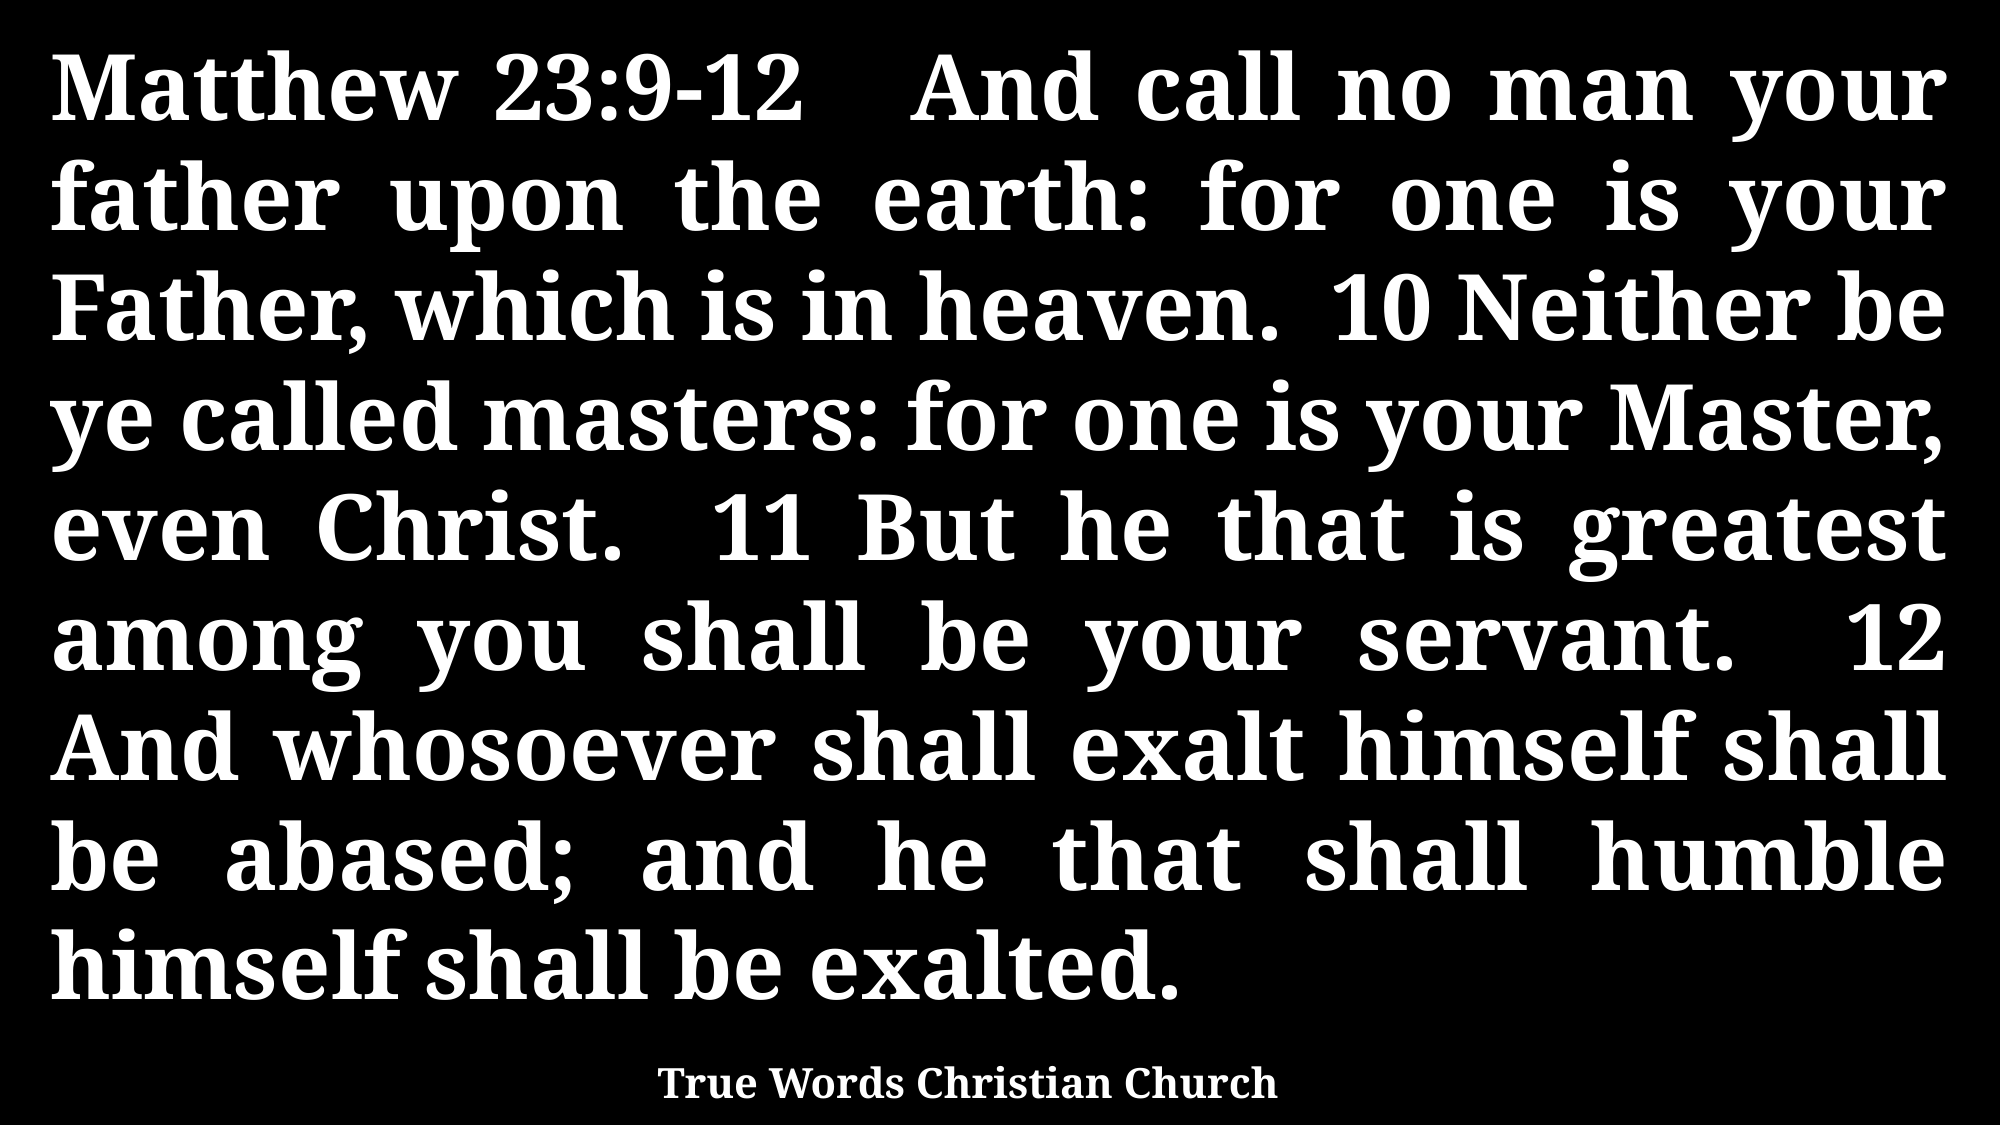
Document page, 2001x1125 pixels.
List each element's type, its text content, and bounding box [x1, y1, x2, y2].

text_box Matthew 23:9-12 And call no man your father upon the earth: for one is your Father, which is in heaven. 10 Neither be ye called masters: for one is your Master, even Christ. 11 But he that is greatest among you shall be your servant. 12 And whosoever shall exalt himself shall be abased; and he that shall humble himself shall be exalted. [35, 21, 1965, 1026]
text_box True Words Christian Church [642, 1049, 1294, 1114]
